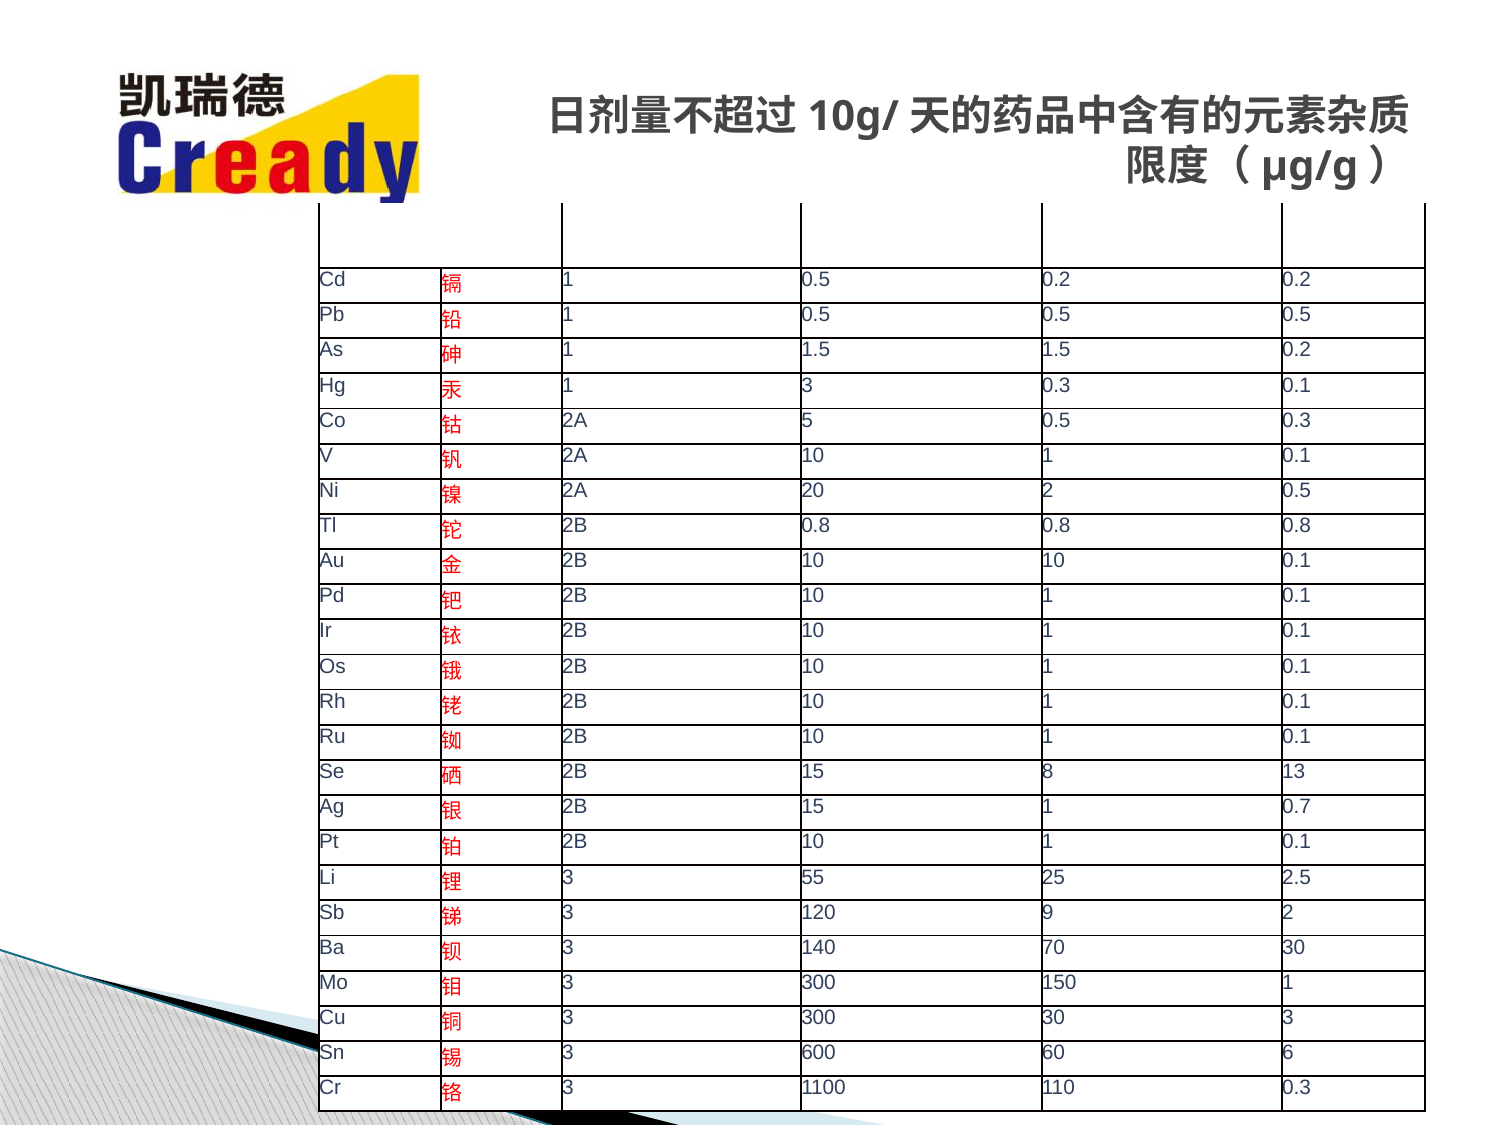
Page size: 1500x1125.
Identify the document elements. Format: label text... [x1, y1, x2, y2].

table_cell 0.5 [1043, 409, 1281, 443]
table_cell 0.1 [1283, 374, 1424, 408]
table_cell 铷 [442, 726, 561, 759]
table_cell 2A [563, 445, 800, 478]
table_cell Au [320, 550, 440, 583]
table_cell 0.1 [1283, 690, 1424, 724]
table_cell Se [320, 761, 440, 794]
table_cell Pd [320, 585, 440, 618]
table_cell 600 [802, 1042, 1041, 1075]
table_cell 0.5 [802, 269, 1041, 302]
table_cell 13 [1283, 761, 1424, 794]
table_cell 3 [563, 1042, 800, 1075]
table_cell 9 [1043, 901, 1281, 935]
table_cell 10 [802, 690, 1041, 724]
table_cell Co [320, 409, 440, 443]
table_cell 0.3 [1283, 1077, 1424, 1110]
table_cell 300 [802, 972, 1041, 1005]
table_cell 3 [802, 374, 1041, 408]
table_cell 0.8 [1283, 515, 1424, 548]
table_cell 120 [802, 901, 1041, 935]
table_cell 3 [563, 1007, 800, 1040]
table_cell 1.5 [802, 339, 1041, 372]
table_cell 3 [1283, 1007, 1424, 1040]
table_cell 10 [802, 445, 1041, 478]
table_cell 55 [802, 866, 1041, 899]
table_cell 10 [802, 620, 1041, 654]
table_cell 0.5 [802, 304, 1041, 337]
table_cell 1 [1043, 620, 1281, 654]
table_cell 1 [1043, 831, 1281, 864]
table_cell 3 [563, 936, 800, 970]
table_cell 2B [563, 831, 800, 864]
table_cell 1 [1043, 585, 1281, 618]
table_cell 10 [1043, 550, 1281, 583]
table_cell 10 [802, 655, 1041, 689]
table_cell 铂 [442, 831, 561, 864]
table_cell 铊 [442, 515, 561, 548]
table_cell 25 [1043, 866, 1281, 899]
table_cell Ru [320, 726, 440, 759]
table_cell Pt [320, 831, 440, 864]
table_cell 0.2 [1283, 339, 1424, 372]
table_cell 6 [1283, 1042, 1424, 1075]
table_cell 金 [442, 550, 561, 583]
table_cell 1 [1043, 655, 1281, 689]
table_cell 300 [802, 1007, 1041, 1040]
table_cell 140 [802, 936, 1041, 970]
table_cell 1 [563, 304, 800, 337]
table_cell 银 [442, 796, 561, 829]
table_cell 镉 [442, 269, 561, 302]
table_cell 60 [1043, 1042, 1281, 1075]
table_cell 15 [802, 761, 1041, 794]
table_cell 3 [563, 901, 800, 935]
table_cell 锑 [442, 901, 561, 935]
table_cell 铱 [442, 620, 561, 654]
table_cell As [320, 339, 440, 372]
table_cell Rh [320, 690, 440, 724]
table_cell 铅 [442, 304, 561, 337]
table_cell 0.1 [1283, 726, 1424, 759]
table_cell 110 [1043, 1077, 1281, 1110]
table_cell 10 [802, 585, 1041, 618]
table_cell 1 [563, 269, 800, 302]
table_cell 锇 [442, 655, 561, 689]
table_cell 0.2 [1283, 269, 1424, 302]
table_cell 2B [563, 550, 800, 583]
table_cell 1 [563, 374, 800, 408]
table_cell 1 [1043, 726, 1281, 759]
table_cell Ba [320, 936, 440, 970]
table_cell 2B [563, 761, 800, 794]
table_cell 0.8 [1043, 515, 1281, 548]
table_cell 镍 [442, 480, 561, 513]
table_header 口服浓度 [802, 262, 1041, 267]
table_cell 硒 [442, 761, 561, 794]
table_cell 钯 [442, 585, 561, 618]
table_cell 1.5 [1043, 339, 1281, 372]
table_cell 150 [1043, 972, 1281, 1005]
title 日剂量不超过10g/天的药品中含有的元素杂质 限度（μg/g） [75, 45, 1425, 233]
table_header 分类 [563, 262, 800, 267]
table_cell 0.1 [1283, 620, 1424, 654]
table_cell 10 [802, 550, 1041, 583]
table_header 元素 [320, 262, 561, 267]
table_cell 2B [563, 690, 800, 724]
table_cell Os [320, 655, 440, 689]
table_cell 2B [563, 726, 800, 759]
table_cell 2B [563, 585, 800, 618]
table_cell Cu [320, 1007, 440, 1040]
table_cell 2 [1043, 480, 1281, 513]
table_cell 铑 [442, 690, 561, 724]
table_cell V [320, 445, 440, 478]
table_cell Pb [320, 304, 440, 337]
table_cell 0.3 [1283, 409, 1424, 443]
table_cell 2B [563, 515, 800, 548]
table_cell 0.7 [1283, 796, 1424, 829]
table_cell 10 [802, 726, 1041, 759]
table_cell 2B [563, 620, 800, 654]
table_cell 3 [563, 972, 800, 1005]
table_cell 10 [802, 831, 1041, 864]
table_cell 5 [802, 409, 1041, 443]
table_cell 3 [563, 866, 800, 899]
table_cell 2B [563, 796, 800, 829]
table_cell 砷 [442, 339, 561, 372]
table_cell Li [320, 866, 440, 899]
table_cell Ni [320, 480, 440, 513]
table_cell 8 [1043, 761, 1281, 794]
table_cell 1 [1043, 796, 1281, 829]
table_cell 2A [563, 409, 800, 443]
table_cell 0.5 [1283, 304, 1424, 337]
table_cell Sn [320, 1042, 440, 1075]
table_cell 1 [1043, 690, 1281, 724]
table_cell 20 [802, 480, 1041, 513]
table_cell 0.5 [1043, 304, 1281, 337]
table_cell Hg [320, 374, 440, 408]
table_cell Sb [320, 901, 440, 935]
table_cell Cr [320, 1077, 440, 1110]
table_cell 0.1 [1283, 445, 1424, 478]
table_cell 0.8 [802, 515, 1041, 548]
table_cell Ag [320, 796, 440, 829]
table_header 吸入浓度 [1283, 262, 1424, 267]
table_cell 30 [1283, 936, 1424, 970]
table_cell 2 [1283, 901, 1424, 935]
table_cell 0.1 [1283, 655, 1424, 689]
table_cell 0.5 [1283, 480, 1424, 513]
table_cell 钴 [442, 409, 561, 443]
table_cell 3 [563, 1077, 800, 1110]
table_cell 1 [1043, 445, 1281, 478]
table_cell 1 [1283, 972, 1424, 1005]
table_cell 1 [563, 339, 800, 372]
table_cell 锡 [442, 1042, 561, 1075]
table_cell 2.5 [1283, 866, 1424, 899]
table_cell 0.3 [1043, 374, 1281, 408]
table_cell 2A [563, 480, 800, 513]
table_cell 钡 [442, 936, 561, 970]
table_cell 钼 [442, 972, 561, 1005]
table_cell 15 [802, 796, 1041, 829]
table_cell 铬 [442, 1077, 561, 1110]
table_cell 70 [1043, 936, 1281, 970]
table_cell Cd [320, 269, 440, 302]
table_cell Ir [320, 620, 440, 654]
table_cell Mo [320, 972, 440, 1005]
table_cell 0.2 [1043, 269, 1281, 302]
table_cell 汞 [442, 374, 561, 408]
table_cell 1100 [802, 1077, 1041, 1110]
table_cell 钒 [442, 445, 561, 478]
table_header 注射浓度 [1043, 262, 1281, 267]
table_cell 0.1 [1283, 550, 1424, 583]
table_cell 锂 [442, 866, 561, 899]
table_cell 30 [1043, 1007, 1281, 1040]
table_cell 铜 [442, 1007, 561, 1040]
table_cell 0.1 [1283, 585, 1424, 618]
table_cell 2B [563, 655, 800, 689]
table_cell 0.1 [1283, 831, 1424, 864]
table_cell Tl [320, 515, 440, 548]
